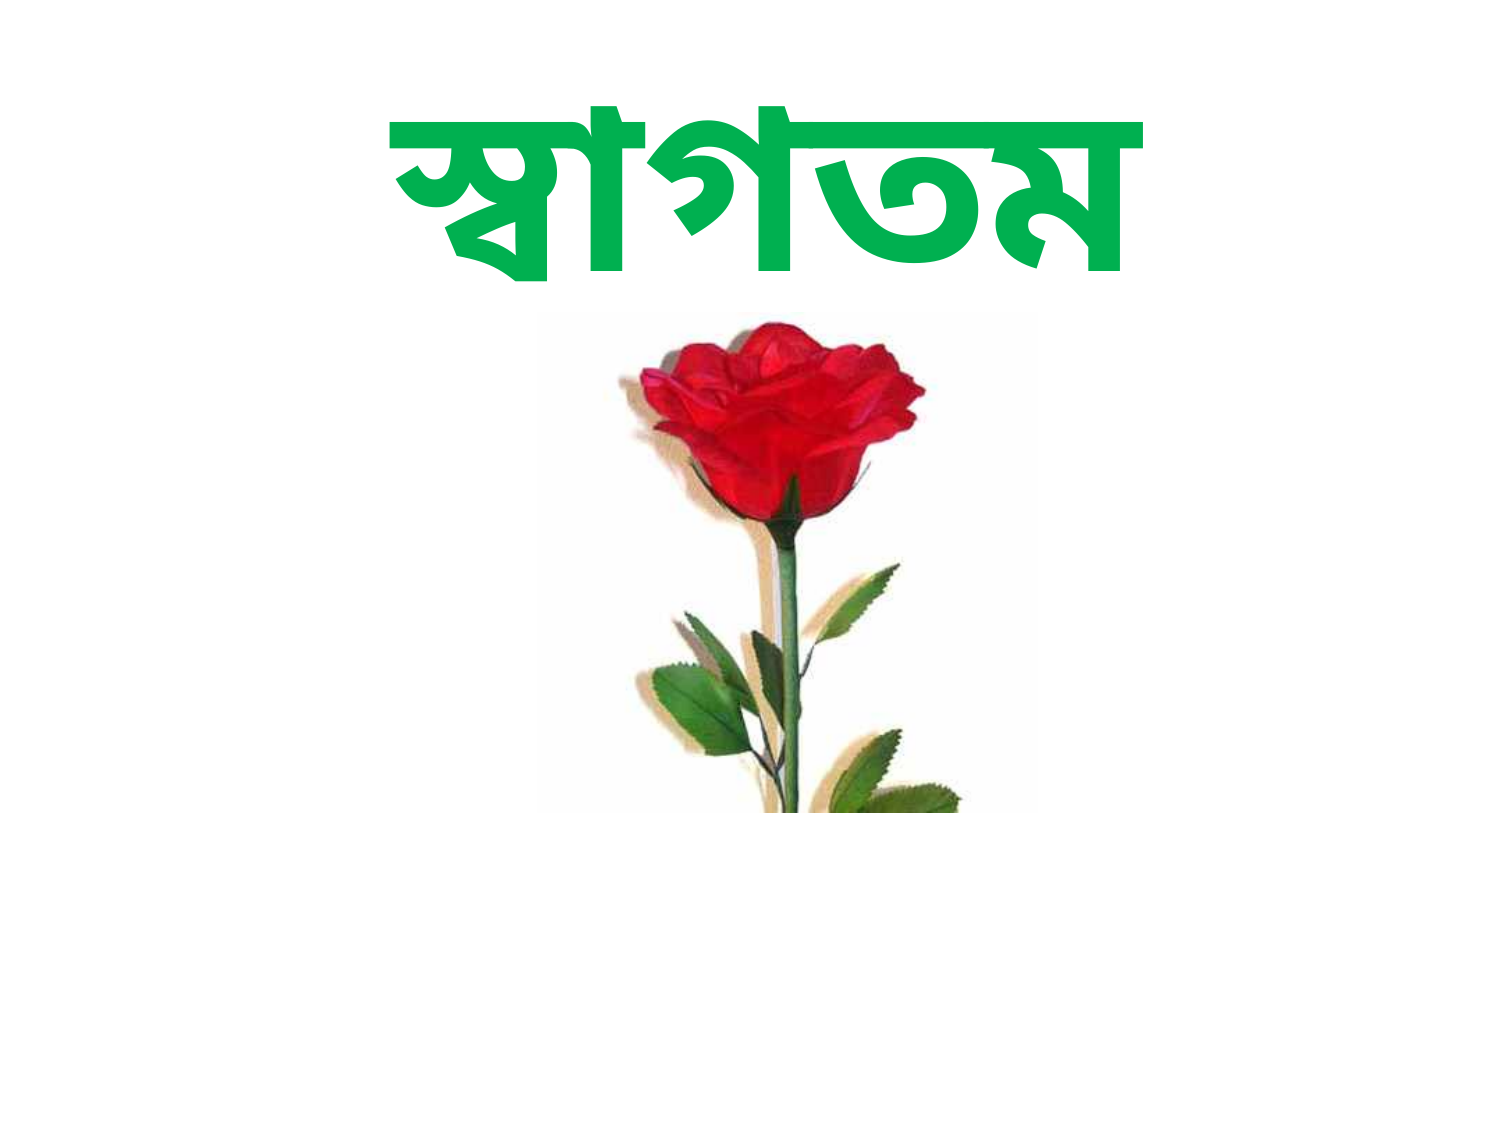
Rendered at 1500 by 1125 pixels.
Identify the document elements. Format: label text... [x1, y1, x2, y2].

picture [537, 312, 1038, 813]
text_box স্বাগতম [212, 24, 1322, 328]
